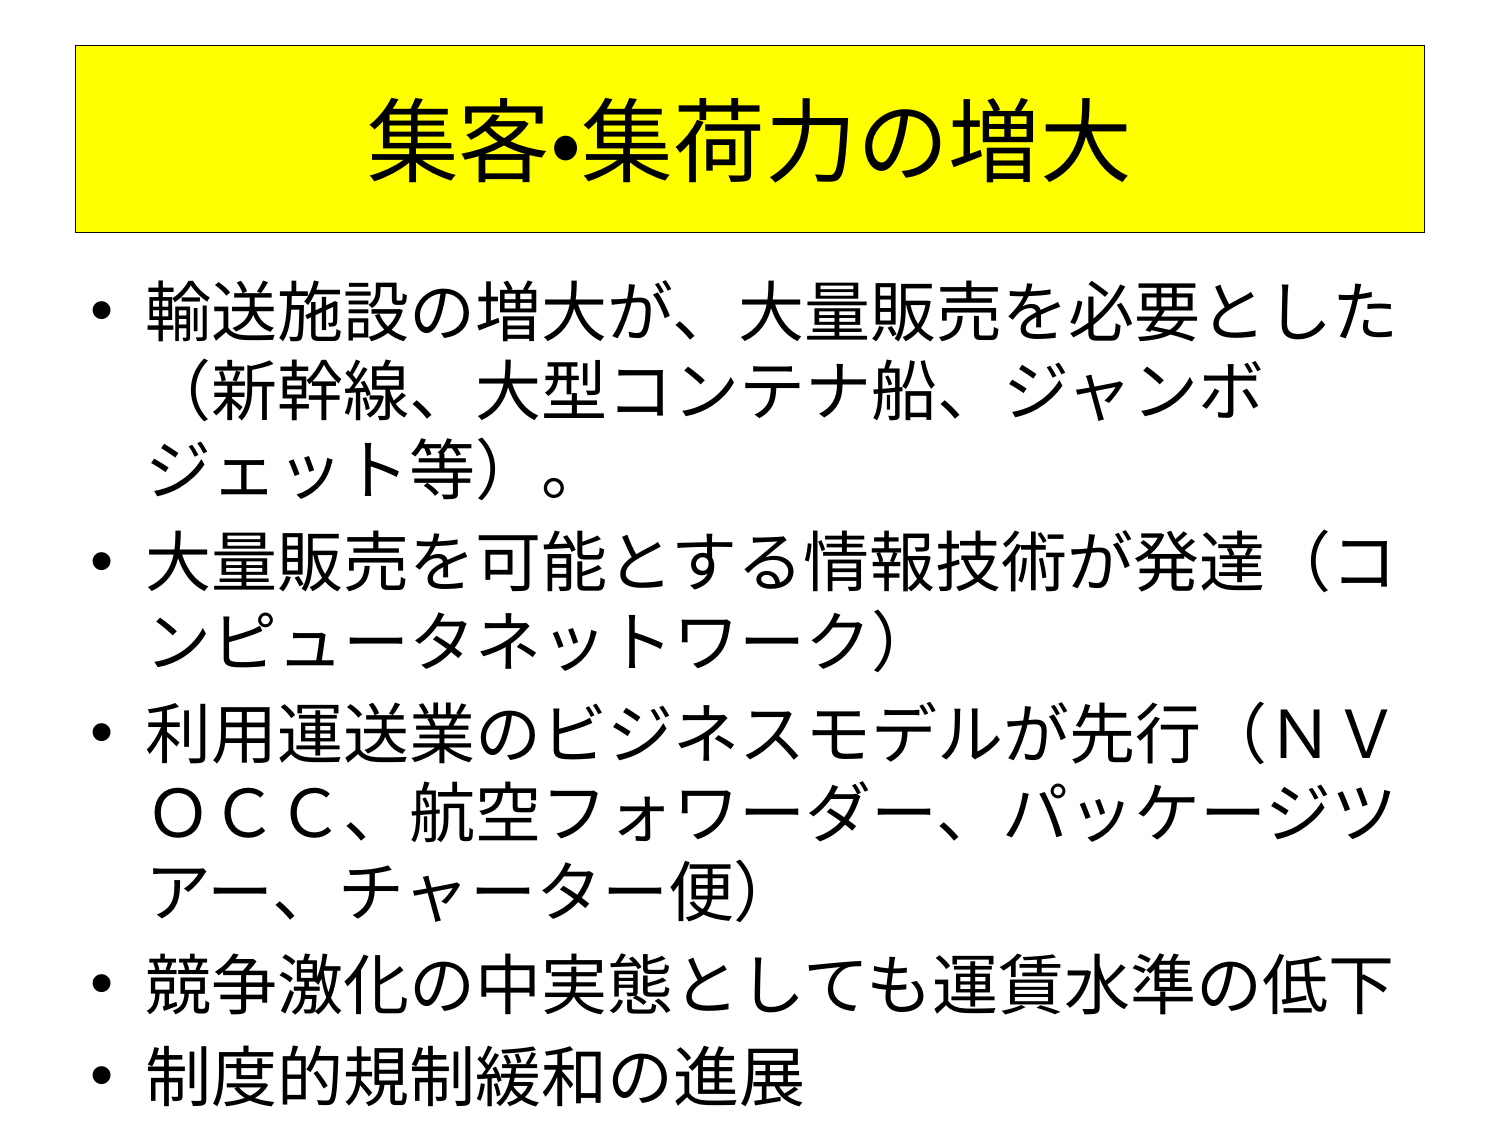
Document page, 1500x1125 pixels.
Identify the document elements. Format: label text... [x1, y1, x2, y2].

list 輸送施設の増大が、大量販売を必要とした（新幹線、大型コンテナ船、ジャンボジェット等）。 大量販売を可能とする情報技術が発達（コンピュータネットワーク） 利用運送業のビジネスモデルが先行（ＮＶＯＣＣ、航空フォワーダー、パッケージツアー、チャーター便） 競争激化の中実態としても運賃水準の低下 制度的規制緩和の進展 [75, 262, 1425, 1125]
title 集客・集荷力の増大 [75, 45, 1425, 233]
